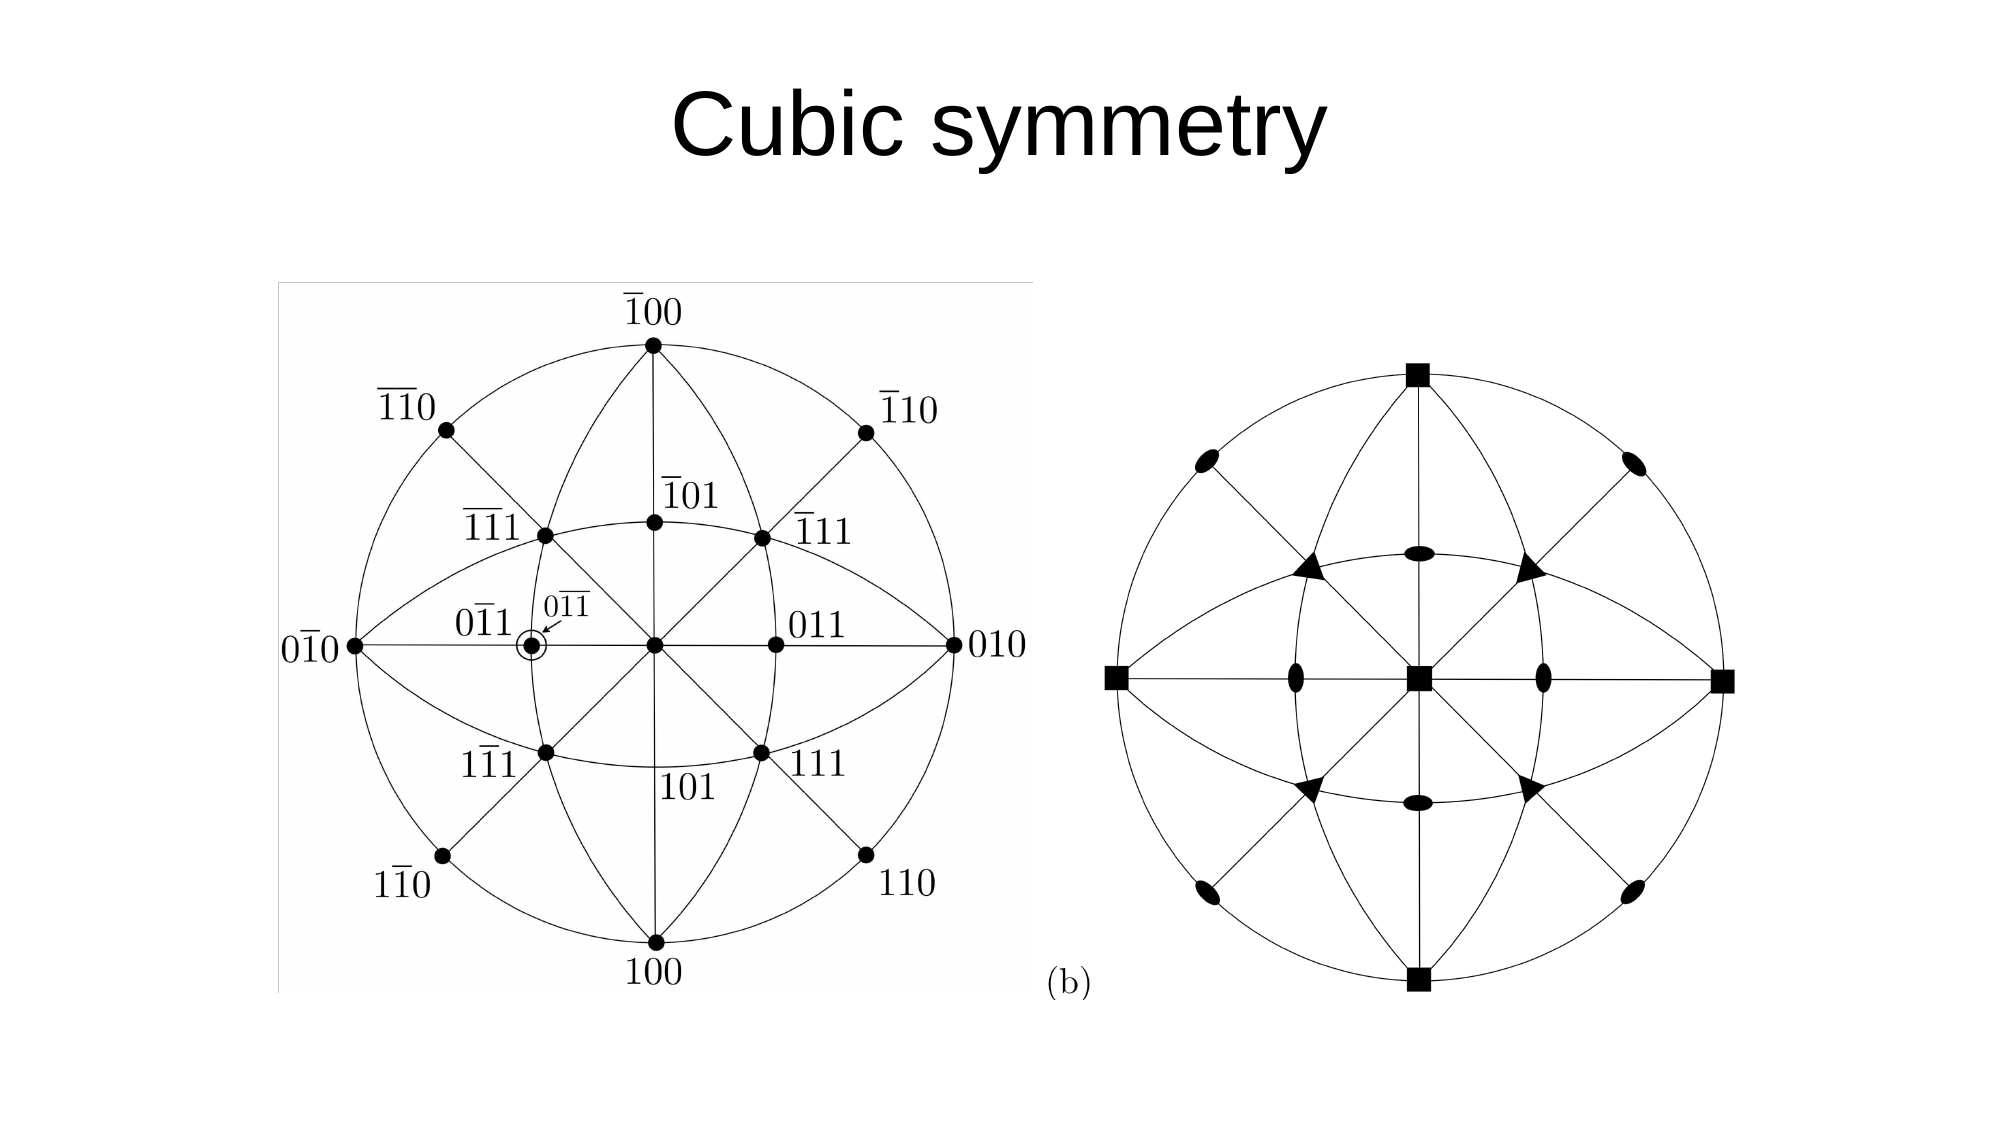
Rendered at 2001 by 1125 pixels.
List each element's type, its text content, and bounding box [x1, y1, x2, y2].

title Cubic symmetry [362, 24, 1638, 213]
picture [264, 278, 1745, 1000]
